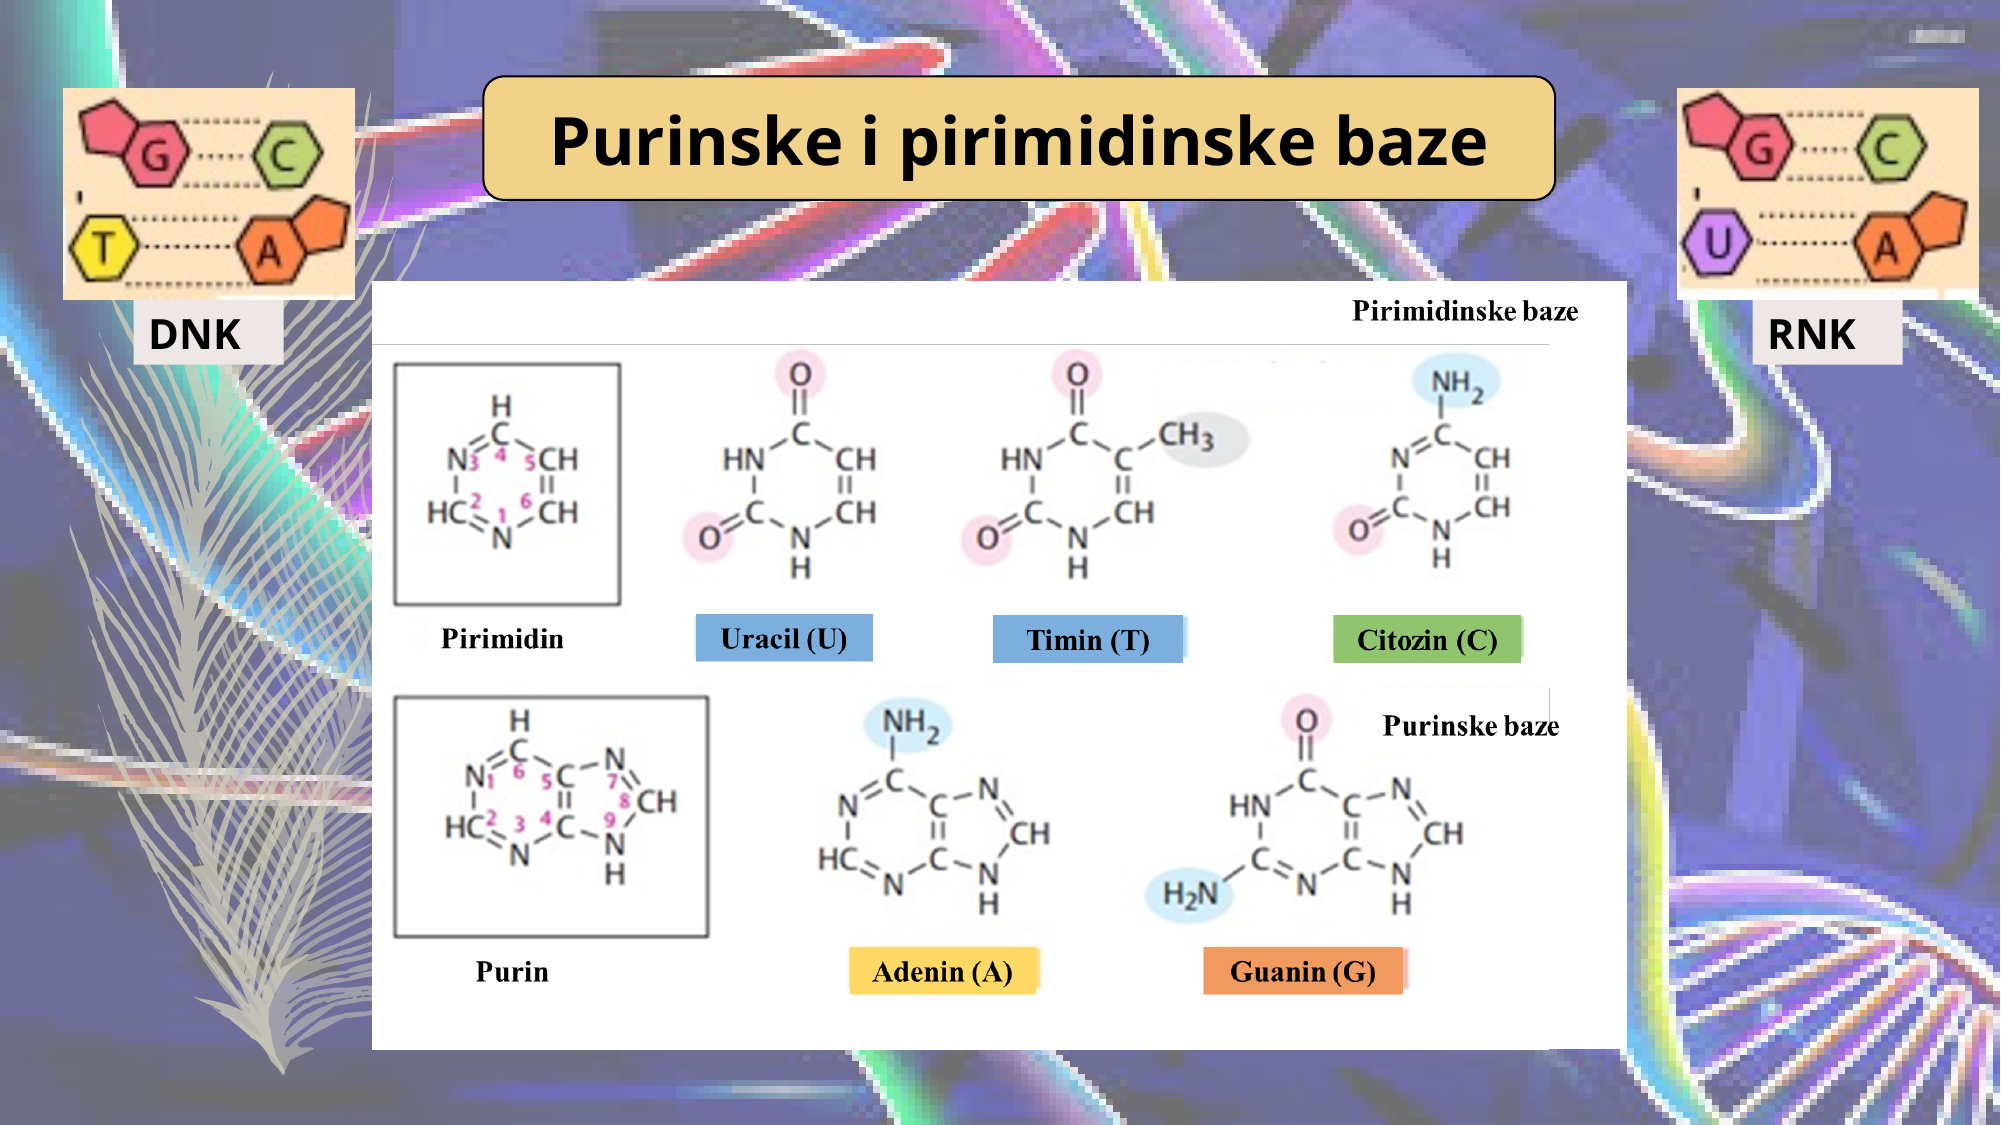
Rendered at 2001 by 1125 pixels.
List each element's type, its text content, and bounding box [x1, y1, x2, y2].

picture [372, 280, 1628, 1050]
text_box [1676, 88, 1979, 366]
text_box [62, 88, 355, 366]
text_box Purinske i pirimidinske baze [483, 76, 1556, 200]
